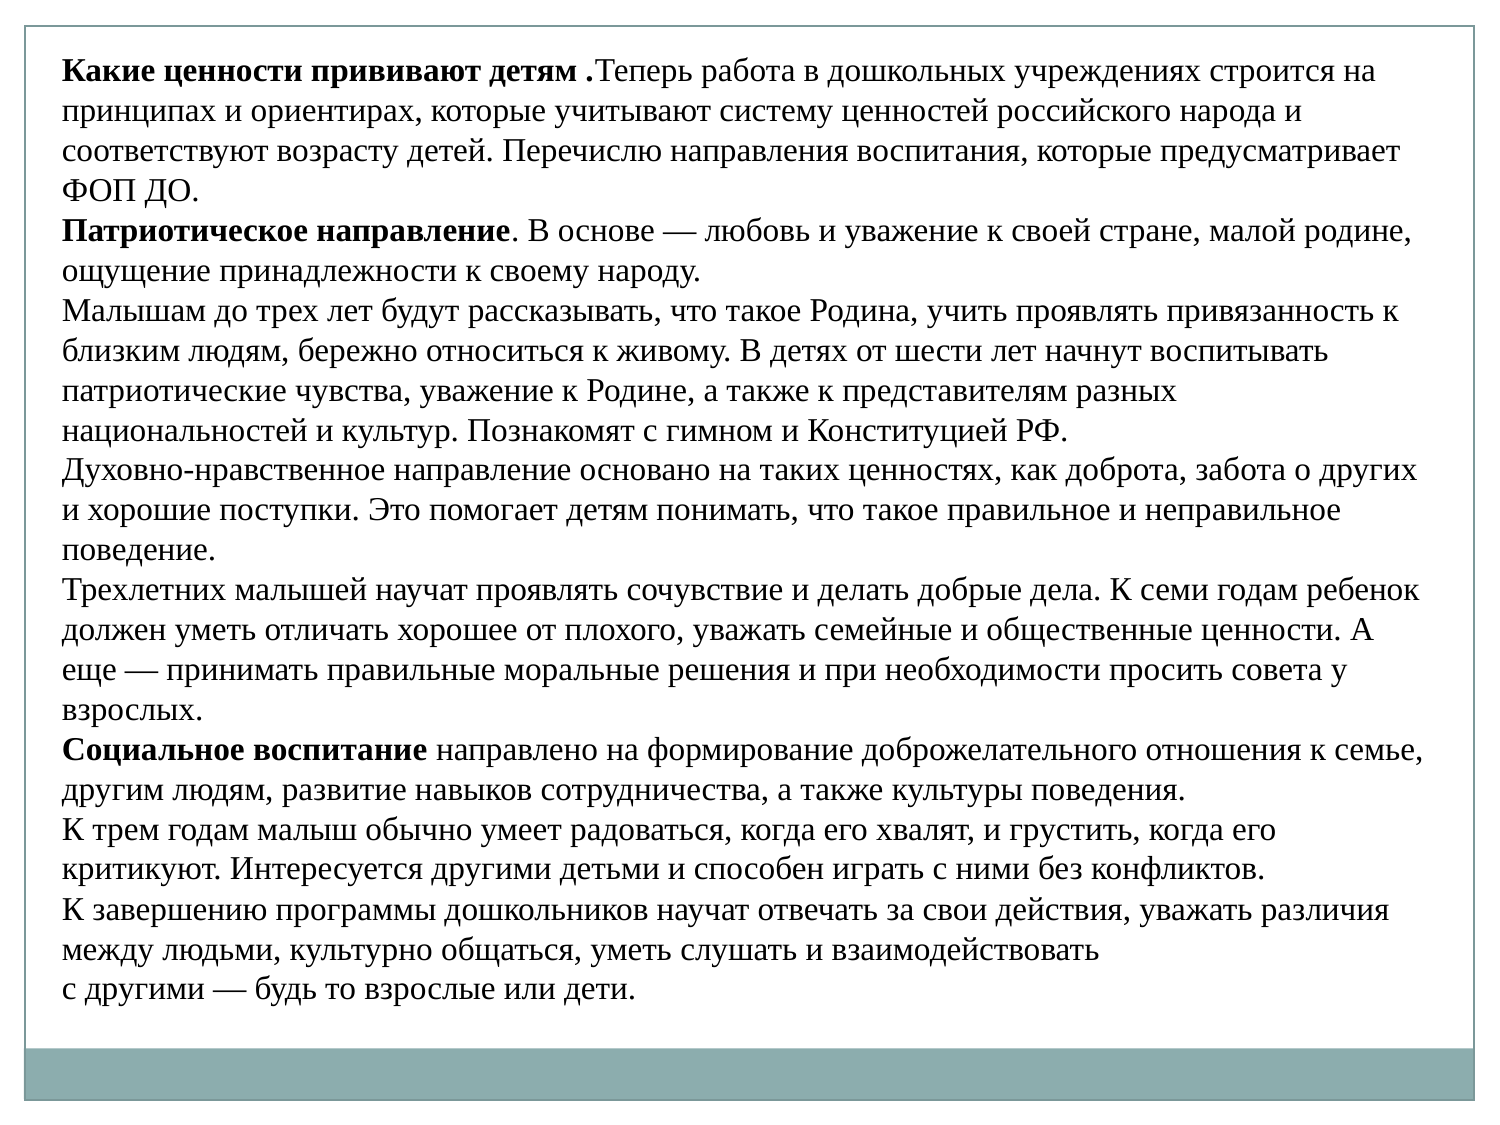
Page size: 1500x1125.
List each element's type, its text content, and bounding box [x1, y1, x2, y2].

text_box Какие ценности прививают детям .Теперь работа в дошкольных учреждениях строится на принципах и ориентирах, которые учитывают систему ценностей российского народа и соответствуют возрасту детей. Перечислю направления воспитания, которые предусматривает ФОП ДО. Патриотическое направление. В основе — любовь и уважение к своей стране, малой родине, ощущение принадлежности к своему народу. Малышам до трех лет будут рассказывать, что такое Родина, учить проявлять привязанность к близким людям, бережно относиться к живому. В детях от шести лет начнут воспитывать патриотические чувства, уважение к Родине, а также к представителям разных национальностей и культур. Познакомят с гимном и Конституцией РФ. Духовно-нравственное направление основано на таких ценностях, как доброта, забота о других и хорошие поступки. Это помогает детям понимать, что такое правильное и неправильное поведение. Трехлетних малышей научат проявлять сочувствие и делать добрые дела. К семи годам ребенок должен уметь отличать хорошее от плохого, уважать семейные и общественные ценности. А еще — принимать правильные моральные решения и при необходимости просить совета у взрослых. Социальное воспитание направлено на формирование доброжелательного отношения к семье, другим людям, развитие навыков сотрудничества, а также культуры поведения. К трем годам малыш обычно умеет радоваться, когда его хвалят, и грустить, когда его критикуют. Интересуется другими детьми и способен играть с ними без конфликтов. К завершению программы дошкольников научат отвечать за свои действия, уважать различия между людьми, культурно общаться, уметь слушать и взаимодействовать с другими — будь то взрослые или дети. [46, 40, 1442, 1014]
